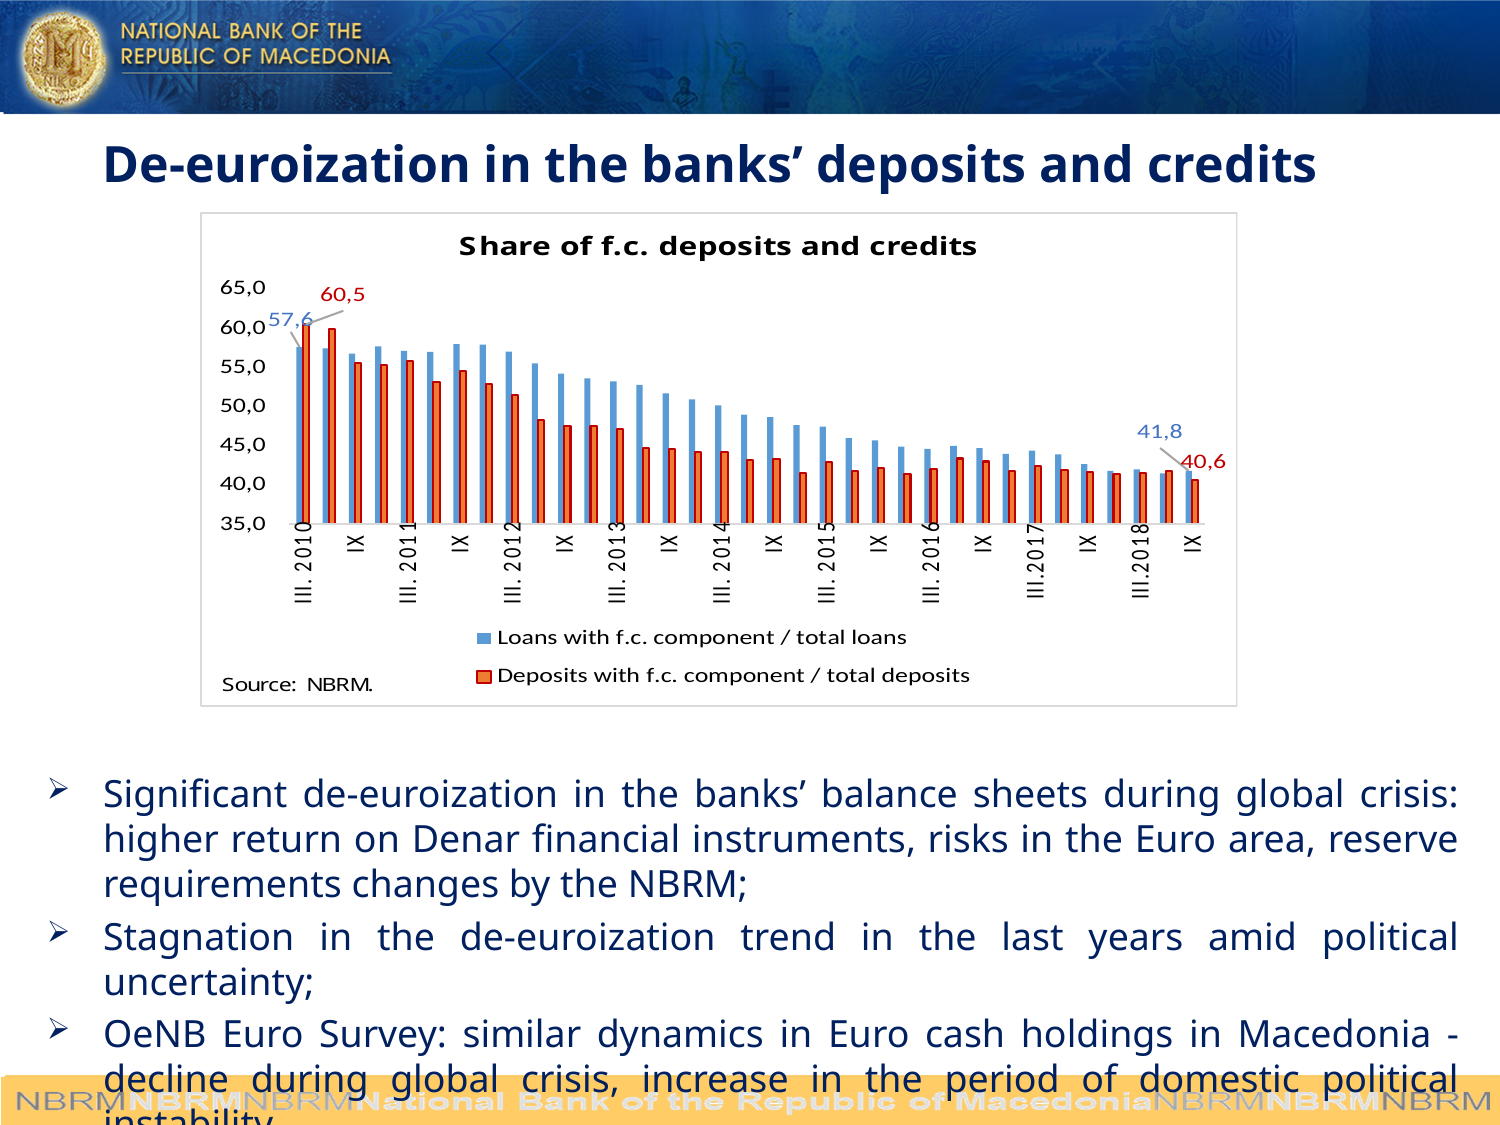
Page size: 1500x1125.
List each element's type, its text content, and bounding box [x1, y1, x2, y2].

picture [0, 0, 1500, 1125]
list Significant de-euroization in the banks’ balance sheets during global crisis: higher return on Denar financial instruments, risks in the Euro area, reserve requirements changes by the NBRM; Stagnation in the de-euroization trend in the last years amid political uncertainty; OeNB Euro Survey: similar dynamics in Euro cash holdings in Macedonia - decline during global crisis, increase in the period of domestic political instability. [12, 762, 1475, 1064]
text_box De-euroization in the banks’ deposits and credits [88, 124, 1500, 200]
